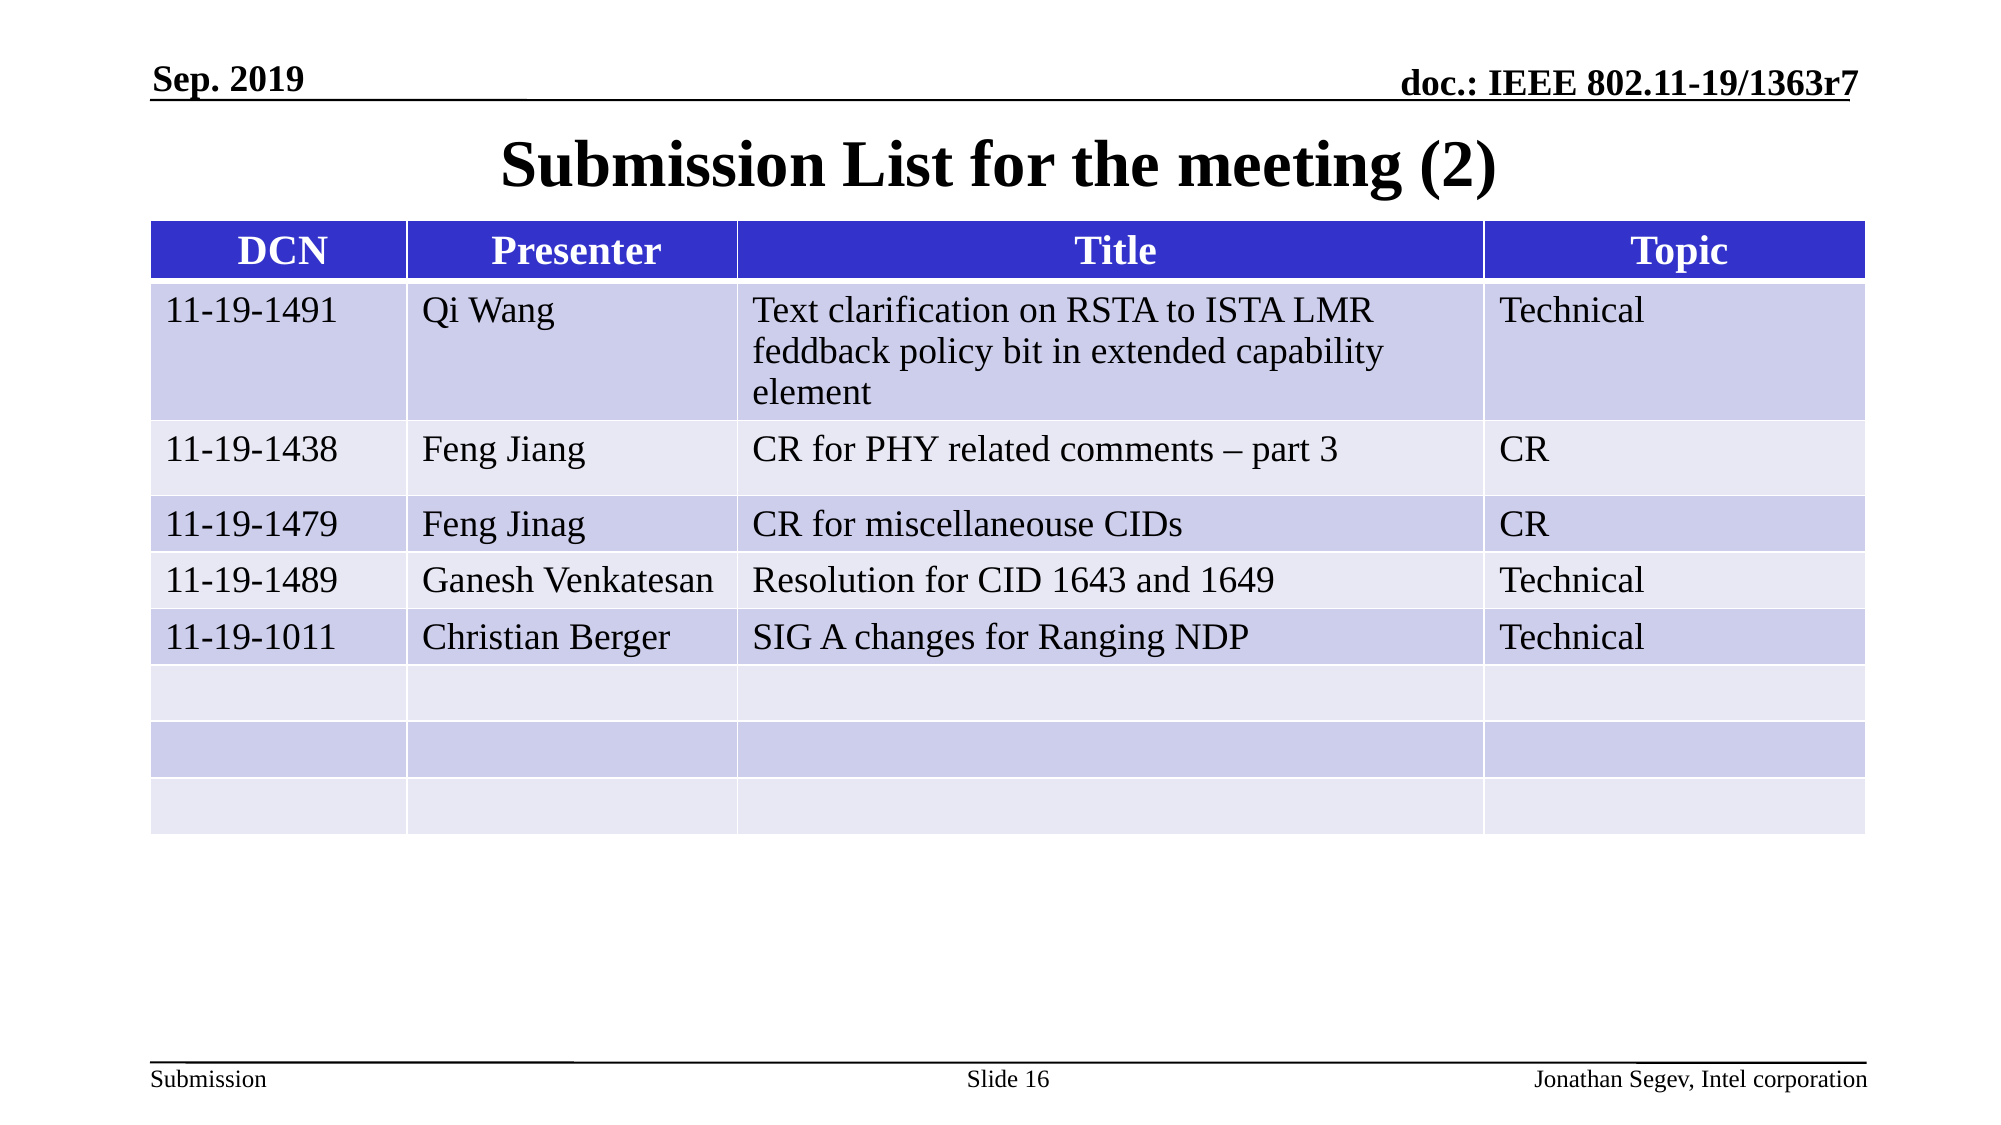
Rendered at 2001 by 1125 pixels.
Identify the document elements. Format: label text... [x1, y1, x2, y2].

table_cell 11-19-1489 [151, 553, 406, 608]
table_header DCN [151, 221, 406, 278]
table_cell Resolution for CID 1643 and 1649 [738, 553, 1483, 608]
table_cell Text clarification on RSTA to ISTA LMR feddback policy bit in extended capability element [738, 284, 1483, 420]
table_header Presenter [408, 221, 737, 278]
table_cell Technical [1485, 284, 1865, 420]
title Submission List for the meeting (2) [149, 112, 1850, 209]
table_cell Technical [1485, 609, 1865, 664]
table_cell 11-19-1011 [151, 609, 406, 664]
table_cell Christian Berger [408, 609, 737, 664]
table_cell [738, 722, 1483, 777]
table_cell CR [1485, 496, 1865, 551]
table_cell 11-19-1491 [151, 284, 406, 420]
table_cell [151, 779, 406, 834]
table_cell [738, 666, 1483, 720]
table_cell 11-19-1479 [151, 496, 406, 551]
table_header Title [738, 221, 1483, 278]
table_cell [1485, 779, 1865, 834]
table_cell CR for PHY related comments – part 3 [738, 421, 1483, 495]
table_cell [408, 722, 737, 777]
table_cell [1485, 722, 1865, 777]
table_cell [151, 722, 406, 777]
table_cell [408, 779, 737, 834]
table_cell SIG A changes for Ranging NDP [738, 609, 1483, 664]
table_cell Feng Jiang [408, 421, 737, 495]
table_cell Qi Wang [408, 284, 737, 420]
footer Jonathan Segev, Intel corporation [1171, 1061, 1869, 1093]
table_cell [1485, 666, 1865, 720]
table_cell CR for miscellaneouse CIDs [738, 496, 1483, 551]
table_cell Feng Jinag [408, 496, 737, 551]
table_cell [151, 666, 406, 720]
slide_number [152, 54, 563, 100]
table_cell 11-19-1438 [151, 421, 406, 495]
table_cell CR [1485, 421, 1865, 495]
table_cell [408, 666, 737, 720]
table_cell Technical [1485, 553, 1865, 608]
table_header Topic [1485, 221, 1865, 278]
table_cell [738, 779, 1483, 834]
table_cell Ganesh Venkatesan [408, 553, 737, 608]
slide_number Slide 16 [950, 1061, 1067, 1123]
